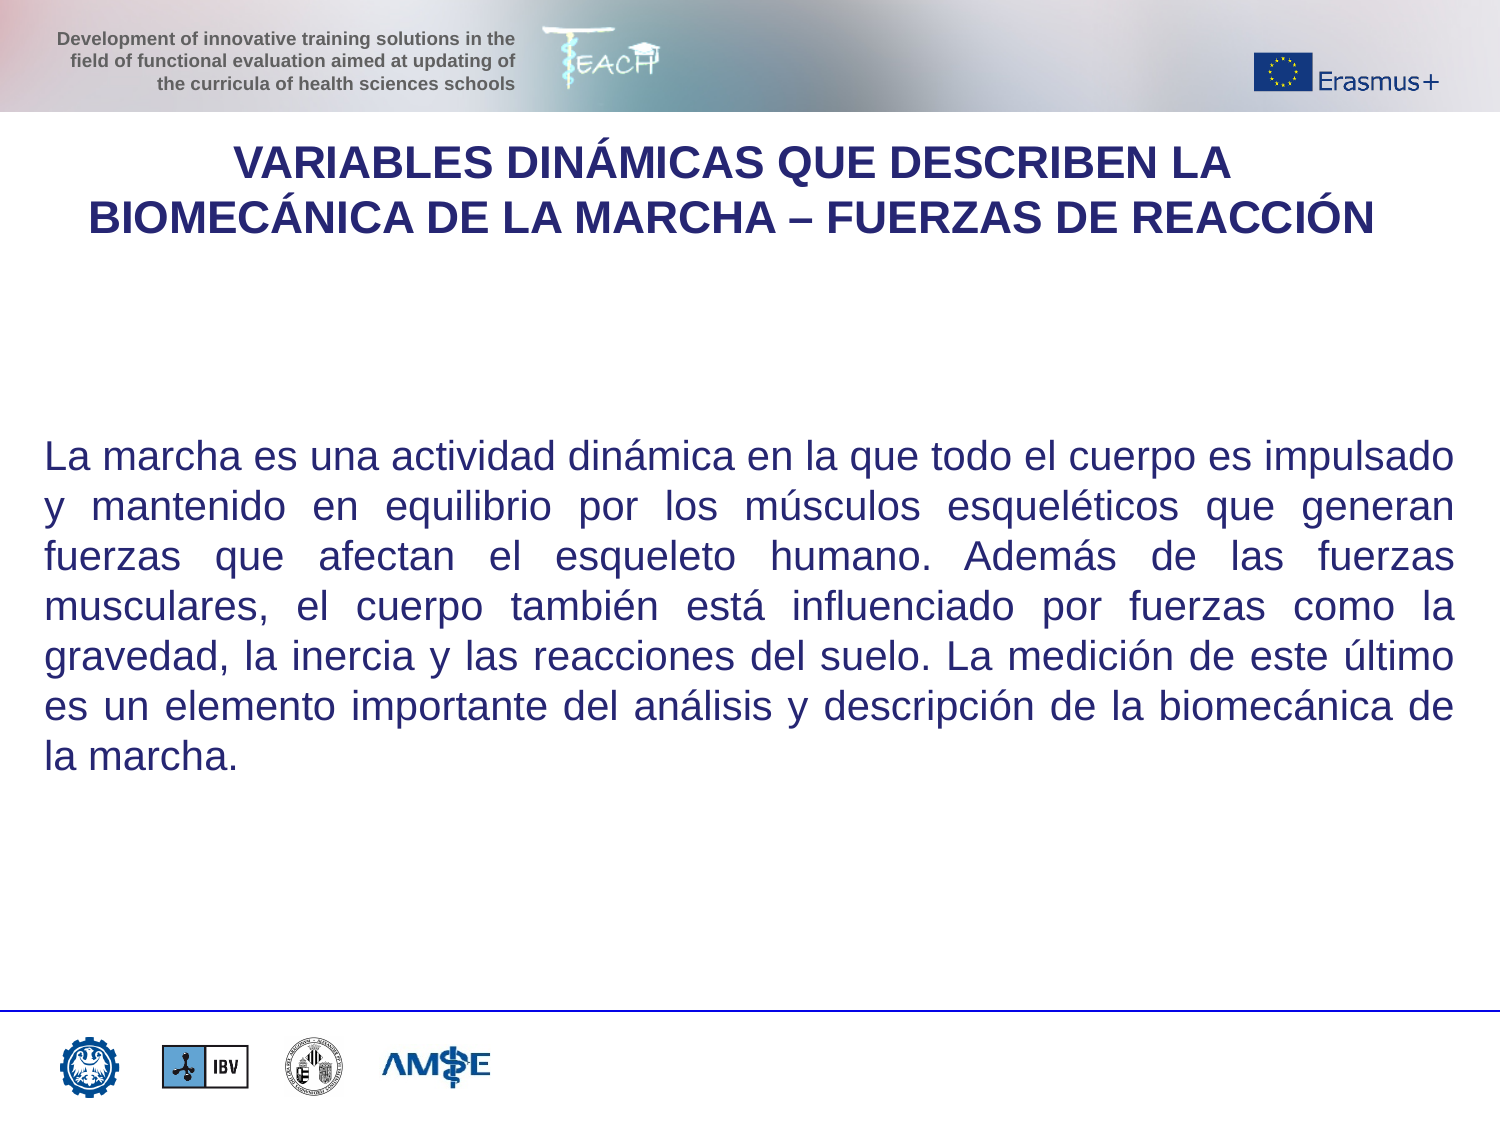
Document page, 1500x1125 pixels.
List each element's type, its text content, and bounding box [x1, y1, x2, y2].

picture [284, 1036, 344, 1097]
picture [0, 1, 1500, 112]
picture [161, 1044, 249, 1089]
picture [379, 1044, 491, 1089]
picture [53, 1035, 126, 1099]
text_box La marcha es una actividad dinámica en la que todo el cuerpo es impulsado y mantenido en equilibrio por los músculos esqueléticos que generan fuerzas que afectan el esqueleto humano. Además de las fuerzas musculares, el cuerpo también está influenciado por fuerzas como la gravedad, la inercia y las reacciones del suelo. La medición de este último es un elemento importante del análisis y descripción de la biomecánica de la marcha. [29, 421, 1471, 787]
text_box VARIABLES DINÁMICAS QUE DESCRIBEN LA BIOMECÁNICA DE LA MARCHA – FUERZAS DE REACCIÓN [64, 125, 1400, 251]
